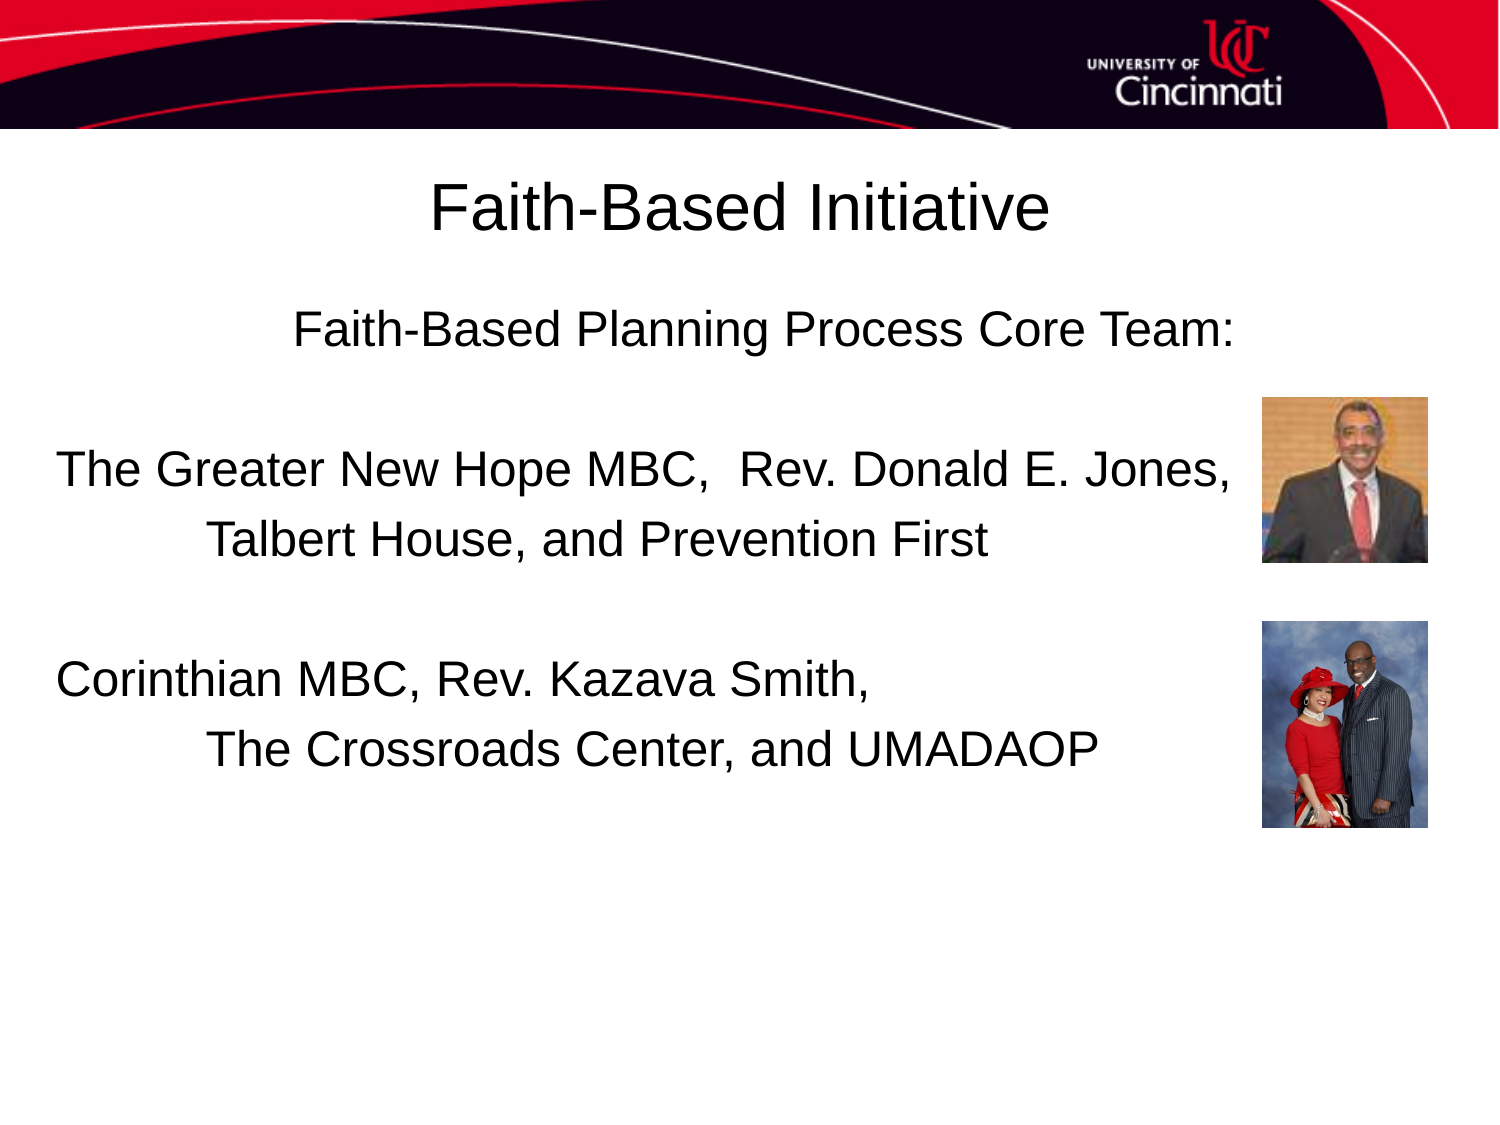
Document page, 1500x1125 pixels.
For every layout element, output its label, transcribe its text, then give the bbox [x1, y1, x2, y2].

list Faith-Based Planning Process Core Team: The Greater New Hope MBC, Rev. Donald E. Jones, Talbert House, and Prevention First Corinthian MBC, Rev. Kazava Smith, The Crossroads Center, and UMADAOP [40, 289, 1488, 1088]
picture [1262, 621, 1428, 828]
picture [0, 0, 1500, 129]
picture [1261, 397, 1428, 563]
title Faith-Based Initiative [103, 162, 1397, 245]
